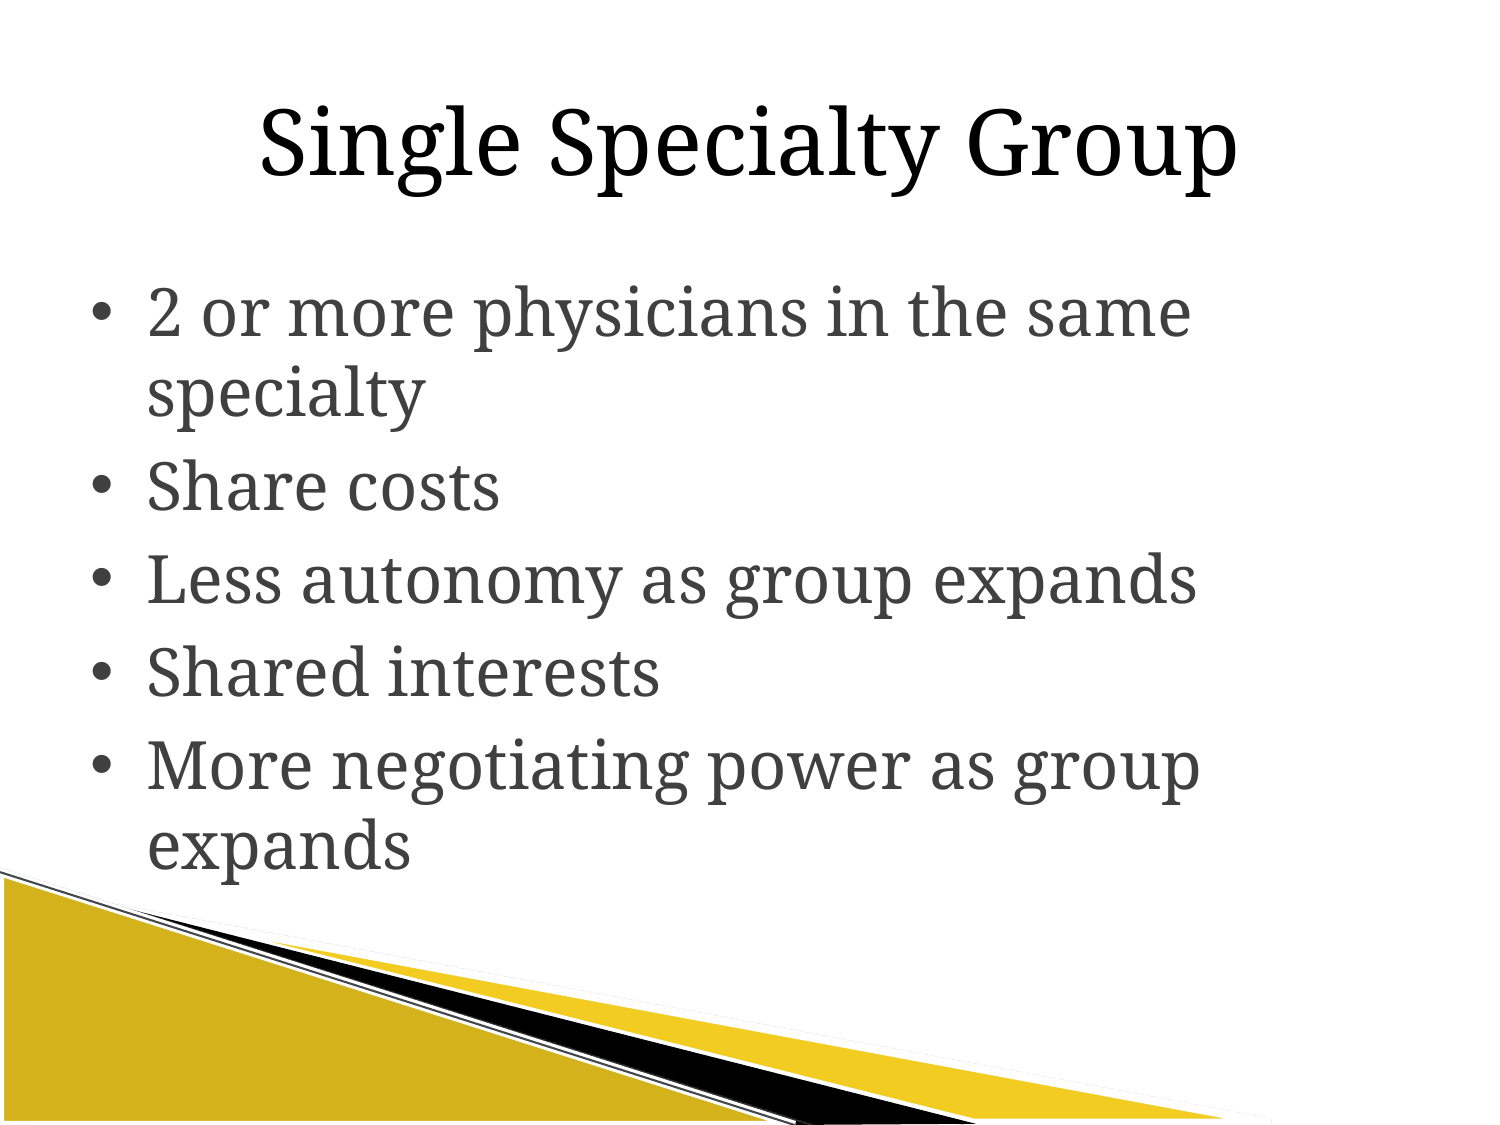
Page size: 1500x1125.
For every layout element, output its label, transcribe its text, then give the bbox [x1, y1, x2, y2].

title Single Specialty Group [75, 45, 1425, 233]
list 2 or more physicians in the same specialty Share costs Less autonomy as group expands Shared interests More negotiating power as group expands [75, 262, 1425, 1005]
